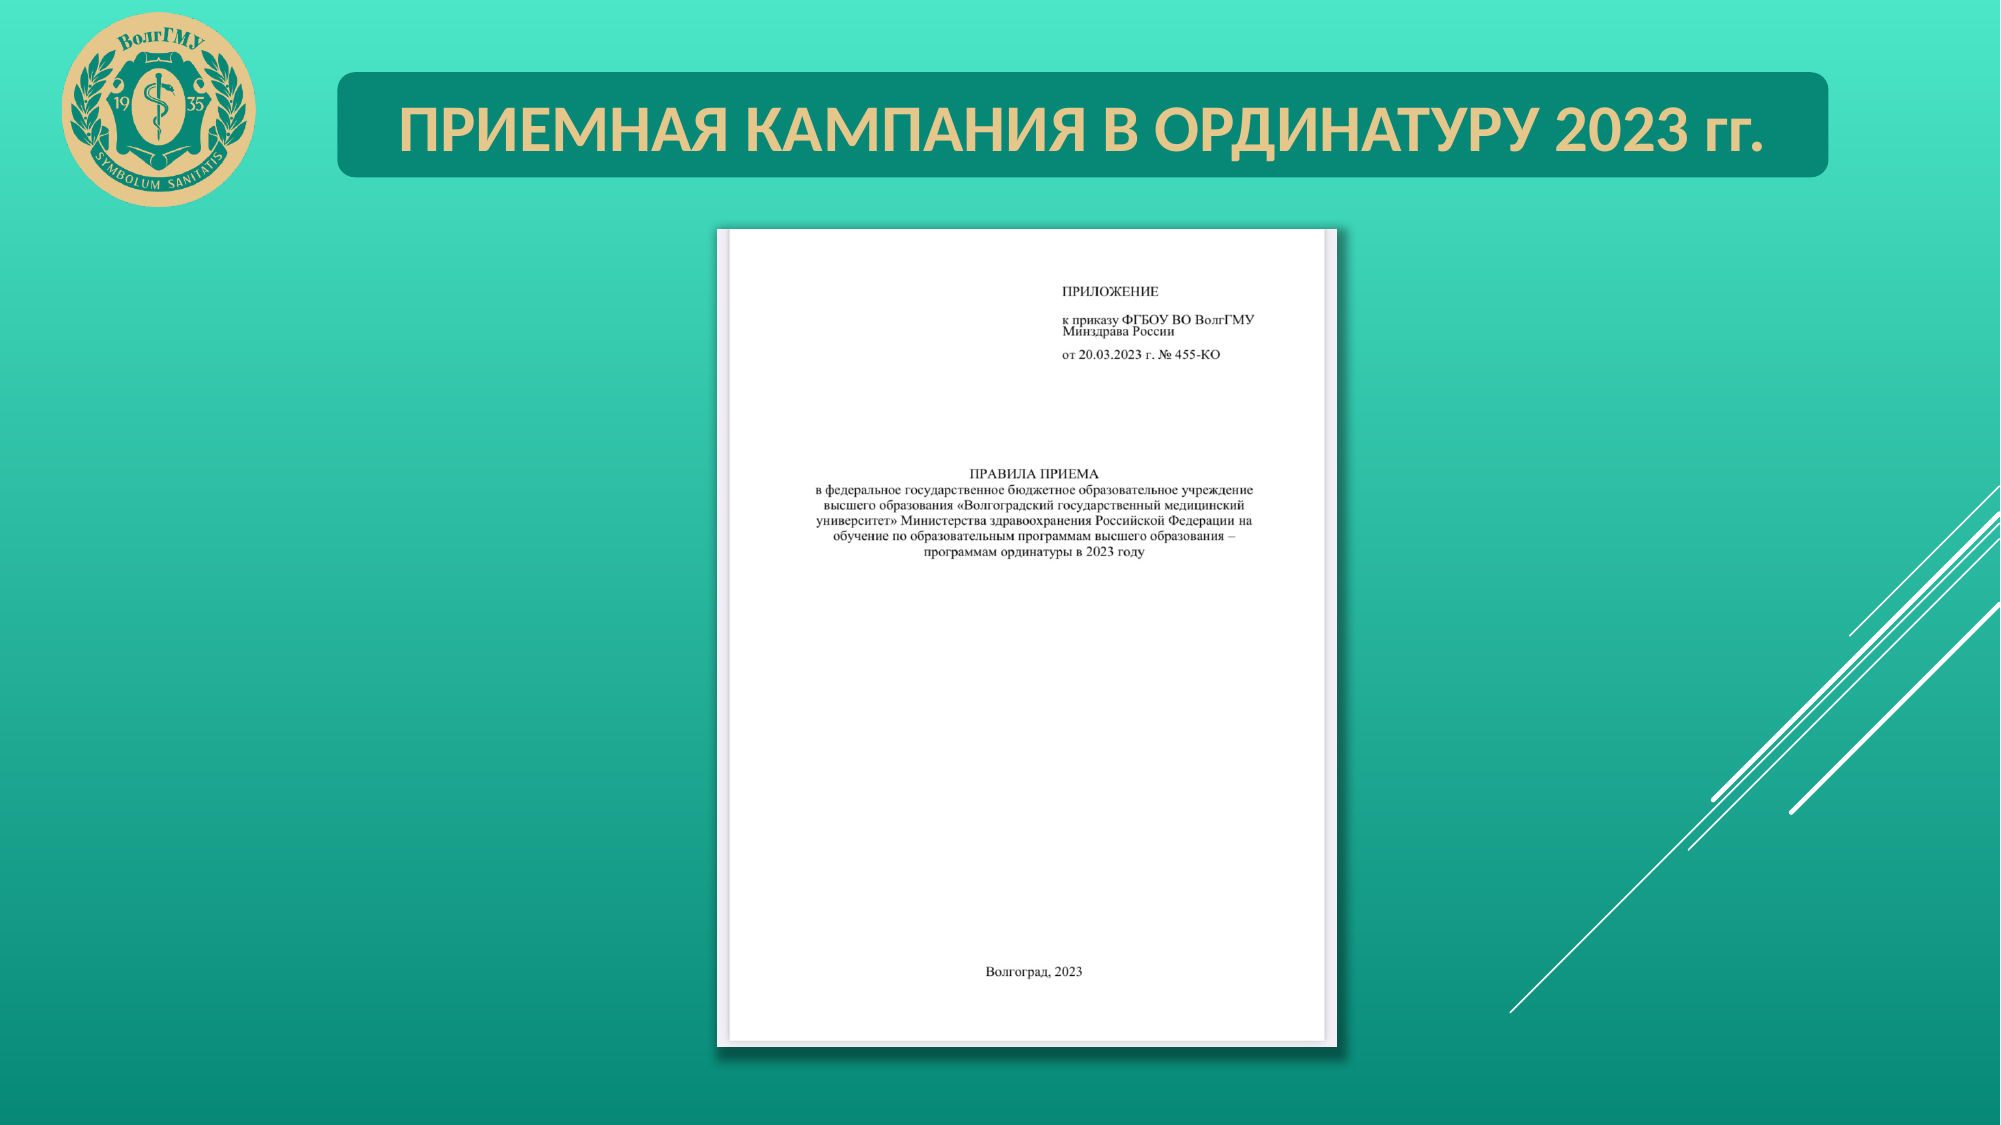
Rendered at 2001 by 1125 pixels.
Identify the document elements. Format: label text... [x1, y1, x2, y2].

picture [61, 12, 261, 207]
text_box ПРИЕМНАЯ КАМПАНИЯ В ОРДИНАТУРУ 2023 гг. [337, 72, 1829, 178]
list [716, 229, 1337, 1048]
